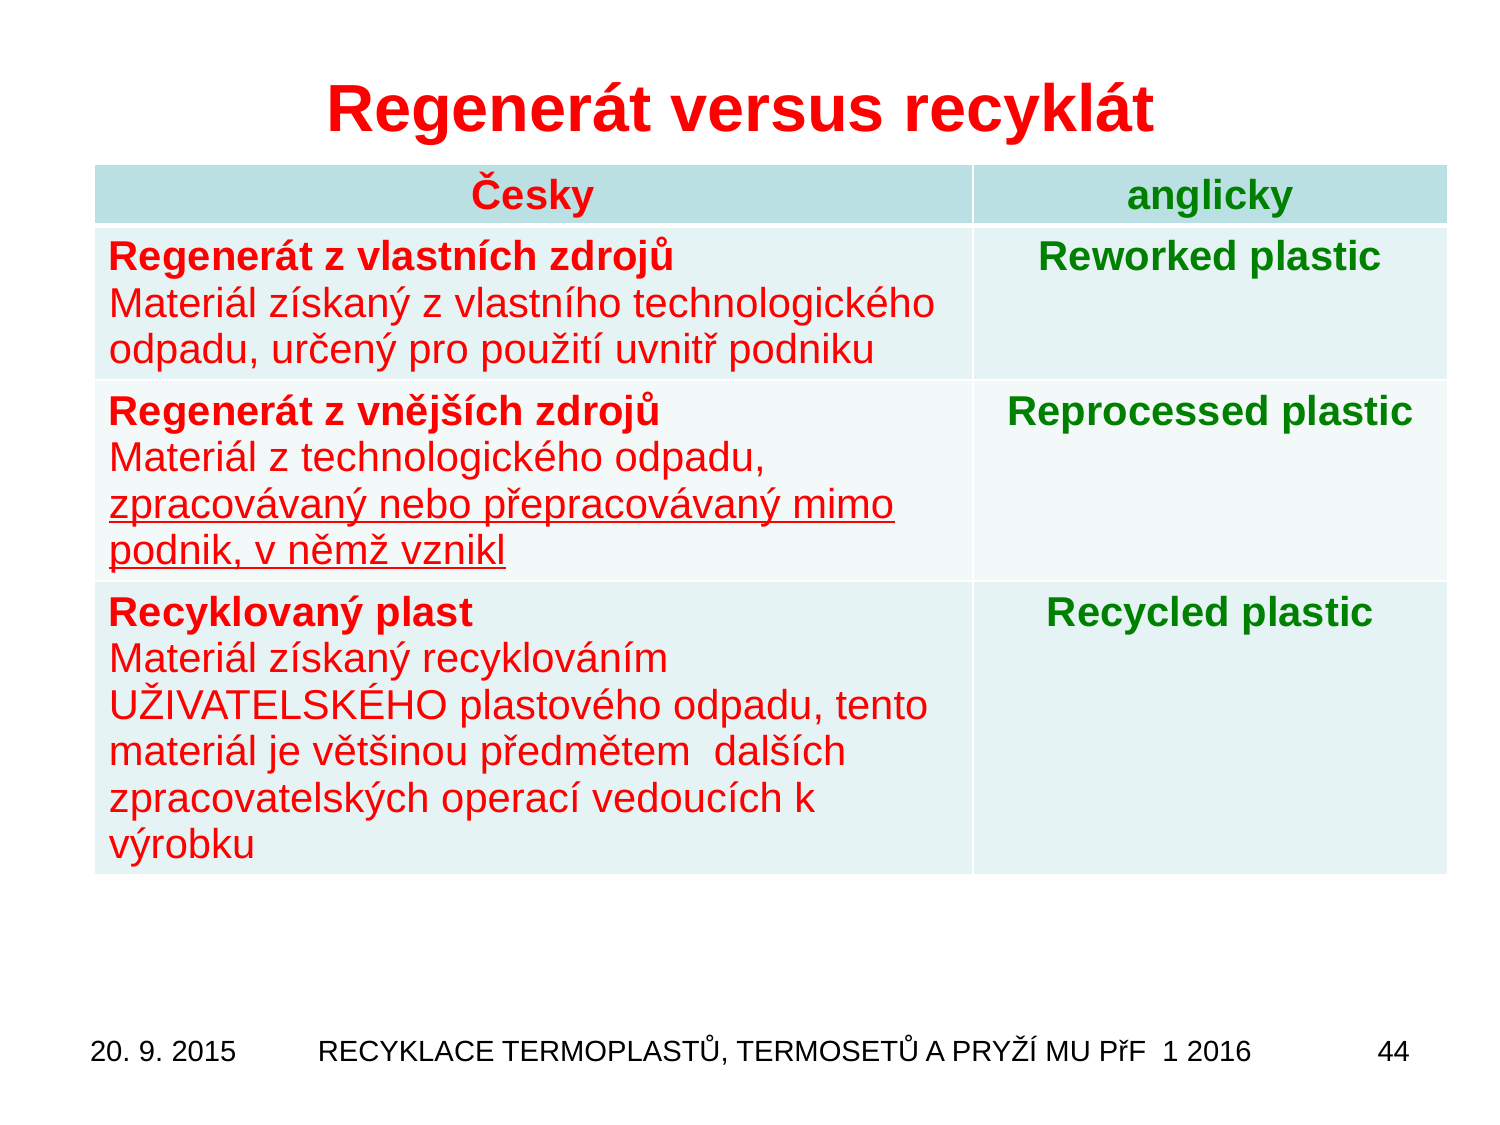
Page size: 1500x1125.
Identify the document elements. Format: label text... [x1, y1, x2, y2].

table_cell Recyklovaný plast Materiál získaný recyklováním UŽIVATELSKÉHO plastového odpadu, tento materiál je většinou předmětem dalších zpracovatelských operací vedoucích k výrobku [95, 582, 972, 874]
slide_number 20. 9. 2015 [74, 1024, 426, 1103]
table_cell Regenerát z vlastních zdrojů Materiál získaný z vlastního technologického odpadu, určený pro použití uvnitř podniku [95, 228, 972, 379]
table_cell Reprocessed plastic [974, 381, 1447, 580]
table_cell Recycled plastic [974, 582, 1447, 874]
table_cell Regenerát z vnějších zdrojů Materiál z technologického odpadu, zpracovávaný nebo přepracovávaný mimo podnik, v němž vznikl [95, 381, 972, 580]
footer RECYKLACE TERMOPLASTŮ, TERMOSETŮ A PRYŽÍ MU PřF 1 2016 [426, 1024, 1074, 1103]
slide_number 44 [1074, 1024, 1426, 1103]
table_header Česky [95, 165, 972, 223]
table_cell Reworked plastic [974, 228, 1447, 379]
title Regenerát versus recyklát [74, 44, 1426, 165]
table_header anglicky [974, 165, 1447, 223]
